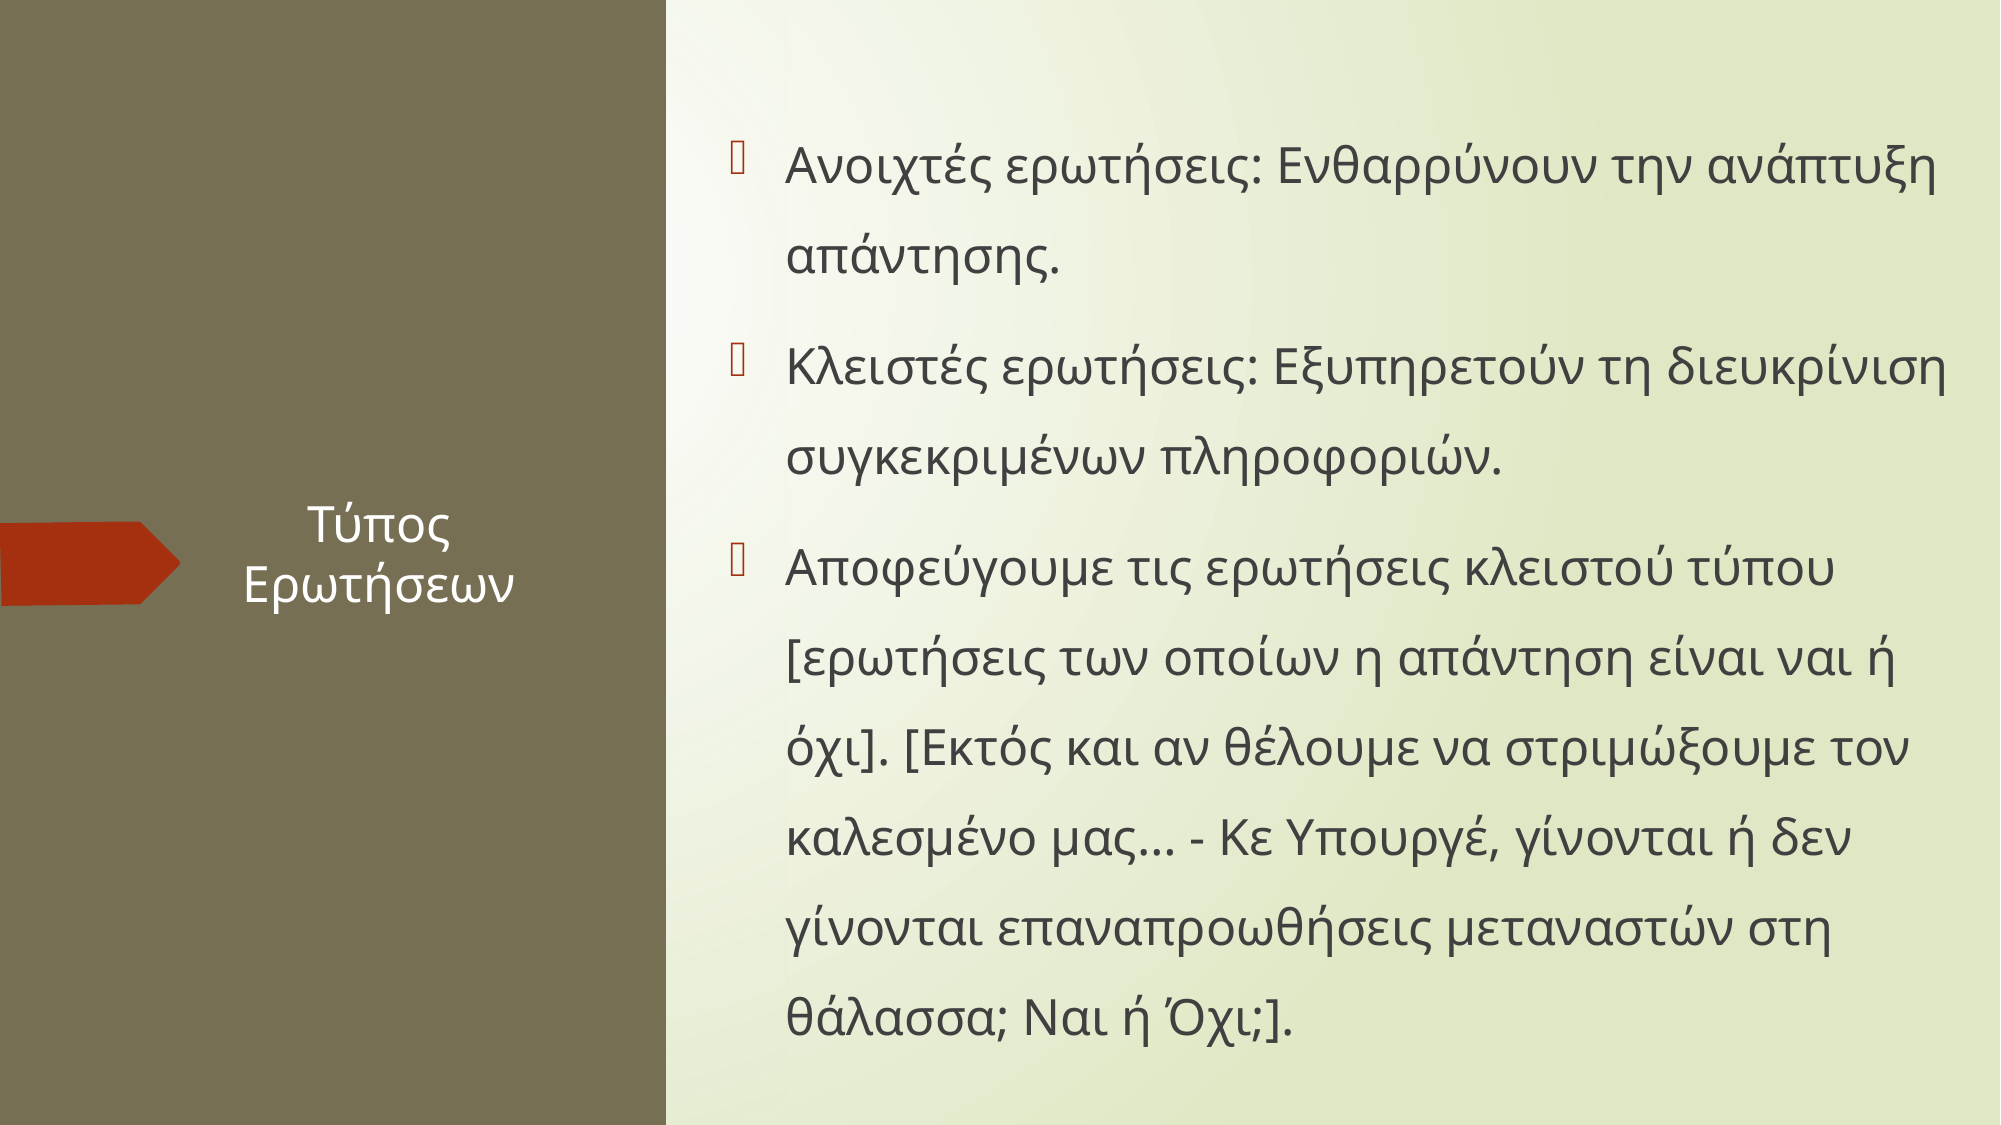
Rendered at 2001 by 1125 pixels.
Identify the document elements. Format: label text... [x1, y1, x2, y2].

text_box [0, 521, 181, 606]
title Τύπος Ερωτήσεων [204, 485, 555, 732]
text_box [785, 0, 2000, 1125]
list Ανοιχτές ερωτήσεις: Ενθαρρύνουν την ανάπτυξη απάντησης. Κλειστές ερωτήσεις: Εξυπηρετούν τη διευκρίνιση συγκεκριμένων πληροφοριών. Αποφεύγουμε τις ερωτήσεις κλειστού τύπου [ερωτήσεις των οποίων η απάντηση είναι ναι ή όχι]. [Εκτός και αν θέλουμε να στριμώξουμε τον καλεσμένο μας… - Κε Υπουργέ, γίνονται ή δεν γίνονται επαναπροωθήσεις μεταναστών στη θάλασσα; Ναι ή Όχι;]. [714, 51, 1977, 1097]
text_box [0, 0, 667, 1125]
